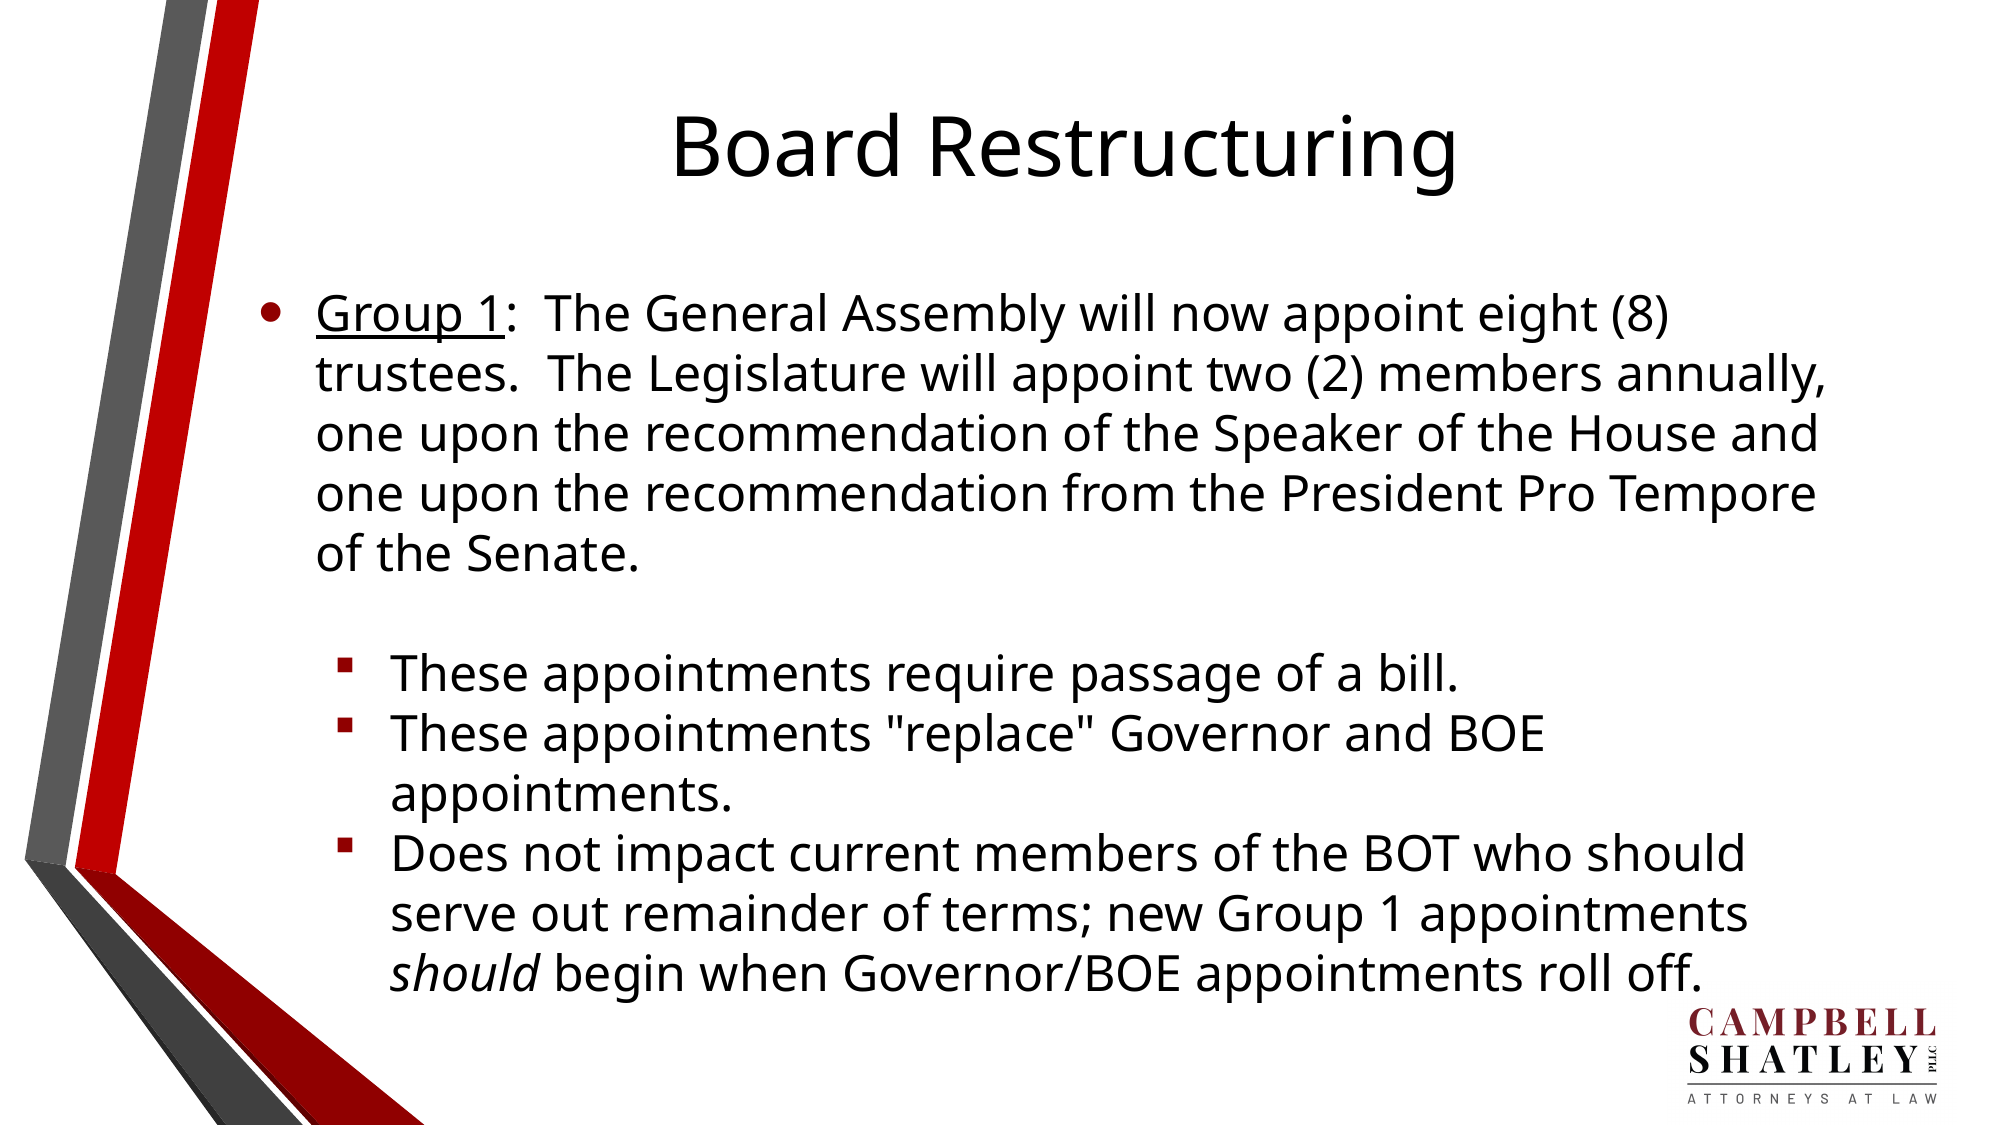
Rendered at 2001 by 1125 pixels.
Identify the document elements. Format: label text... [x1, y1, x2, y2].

list Group 1: The General Assembly will now appoint eight (8) trustees. The Legislature will appoint two (2) members annually, one upon the recommendation of the Speaker of the House and one upon the recommendation from the President Pro Tempore of the Senate. These appointments require passage of a bill. These appointments "replace" Governor and BOE appointments. Does not impact current members of the BOT who should serve out remainder of terms; new Group 1 appointments should begin when Governor/BOE appointments roll off. [243, 273, 1887, 982]
picture [1667, 981, 1957, 1125]
title Board Restructuring [243, 63, 1887, 224]
